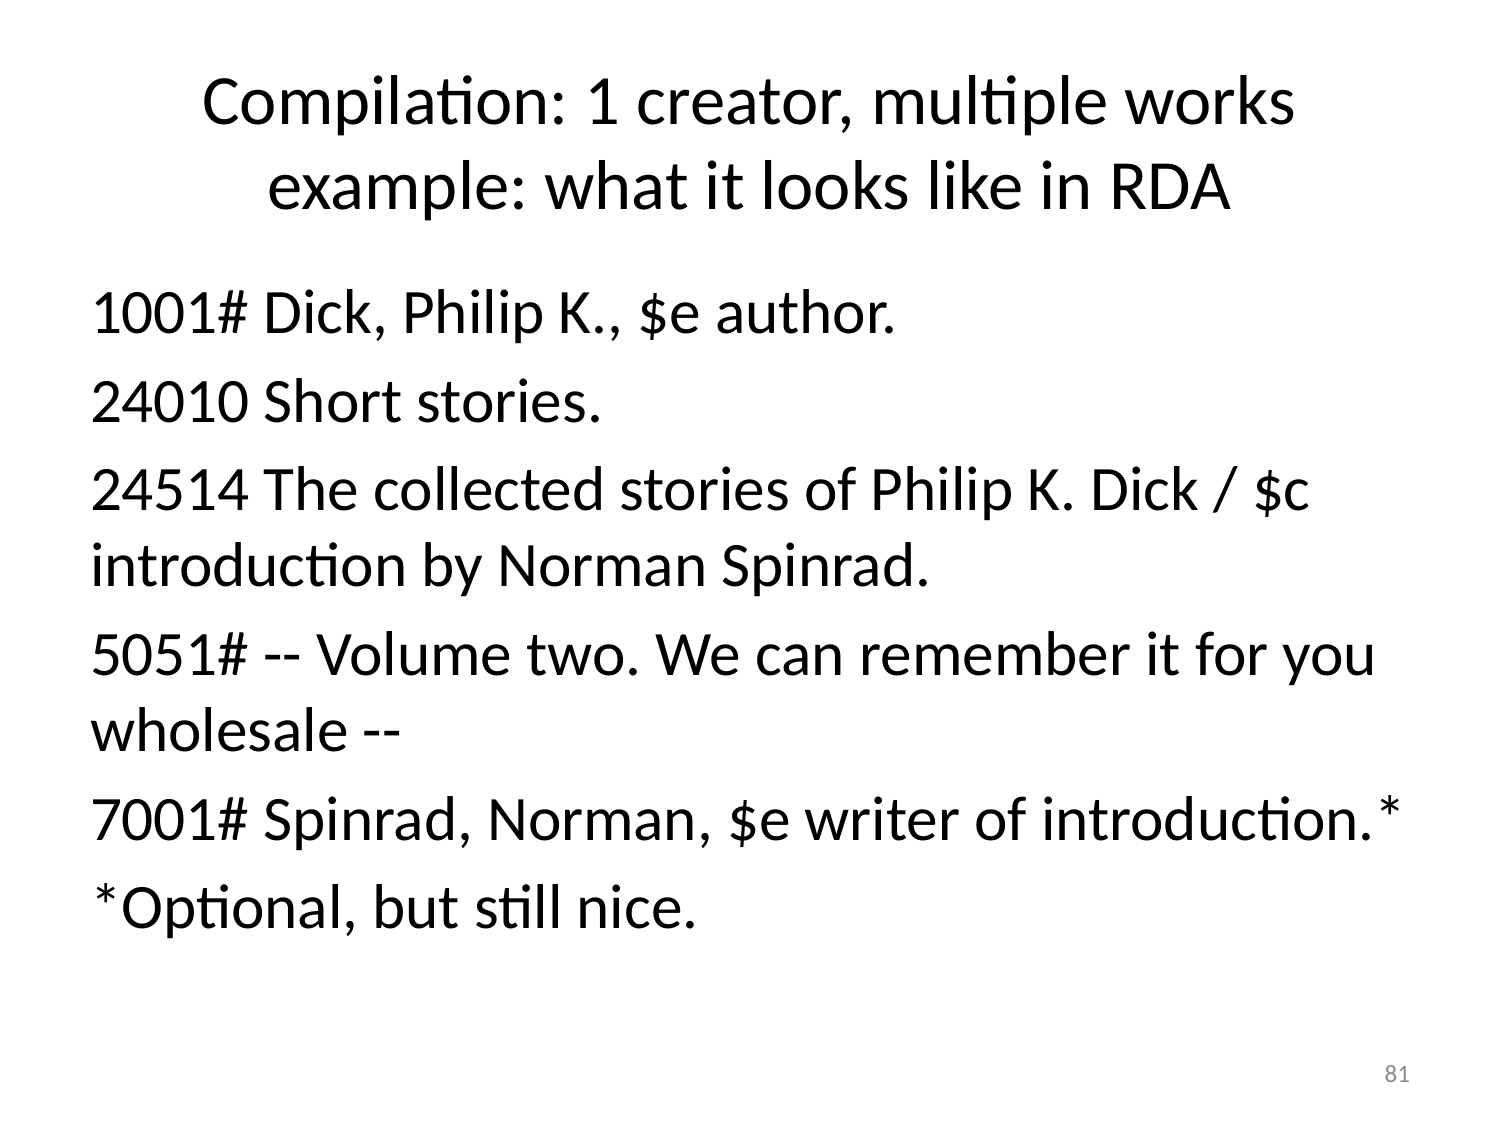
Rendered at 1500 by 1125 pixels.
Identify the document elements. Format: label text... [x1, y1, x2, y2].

list 1001# Dick, Philip K., $e author. 24010 Short stories. 24514 The collected stories of Philip K. Dick / $c introduction by Norman Spinrad. 5051# -- Volume two. We can remember it for you wholesale -- 7001# Spinrad, Norman, $e writer of introduction.* *Optional, but still nice. [75, 262, 1425, 1005]
slide_number 81 [1074, 1042, 1425, 1103]
title Compilation: 1 creator, multiple works example: what it looks like in RDA [75, 45, 1425, 233]
